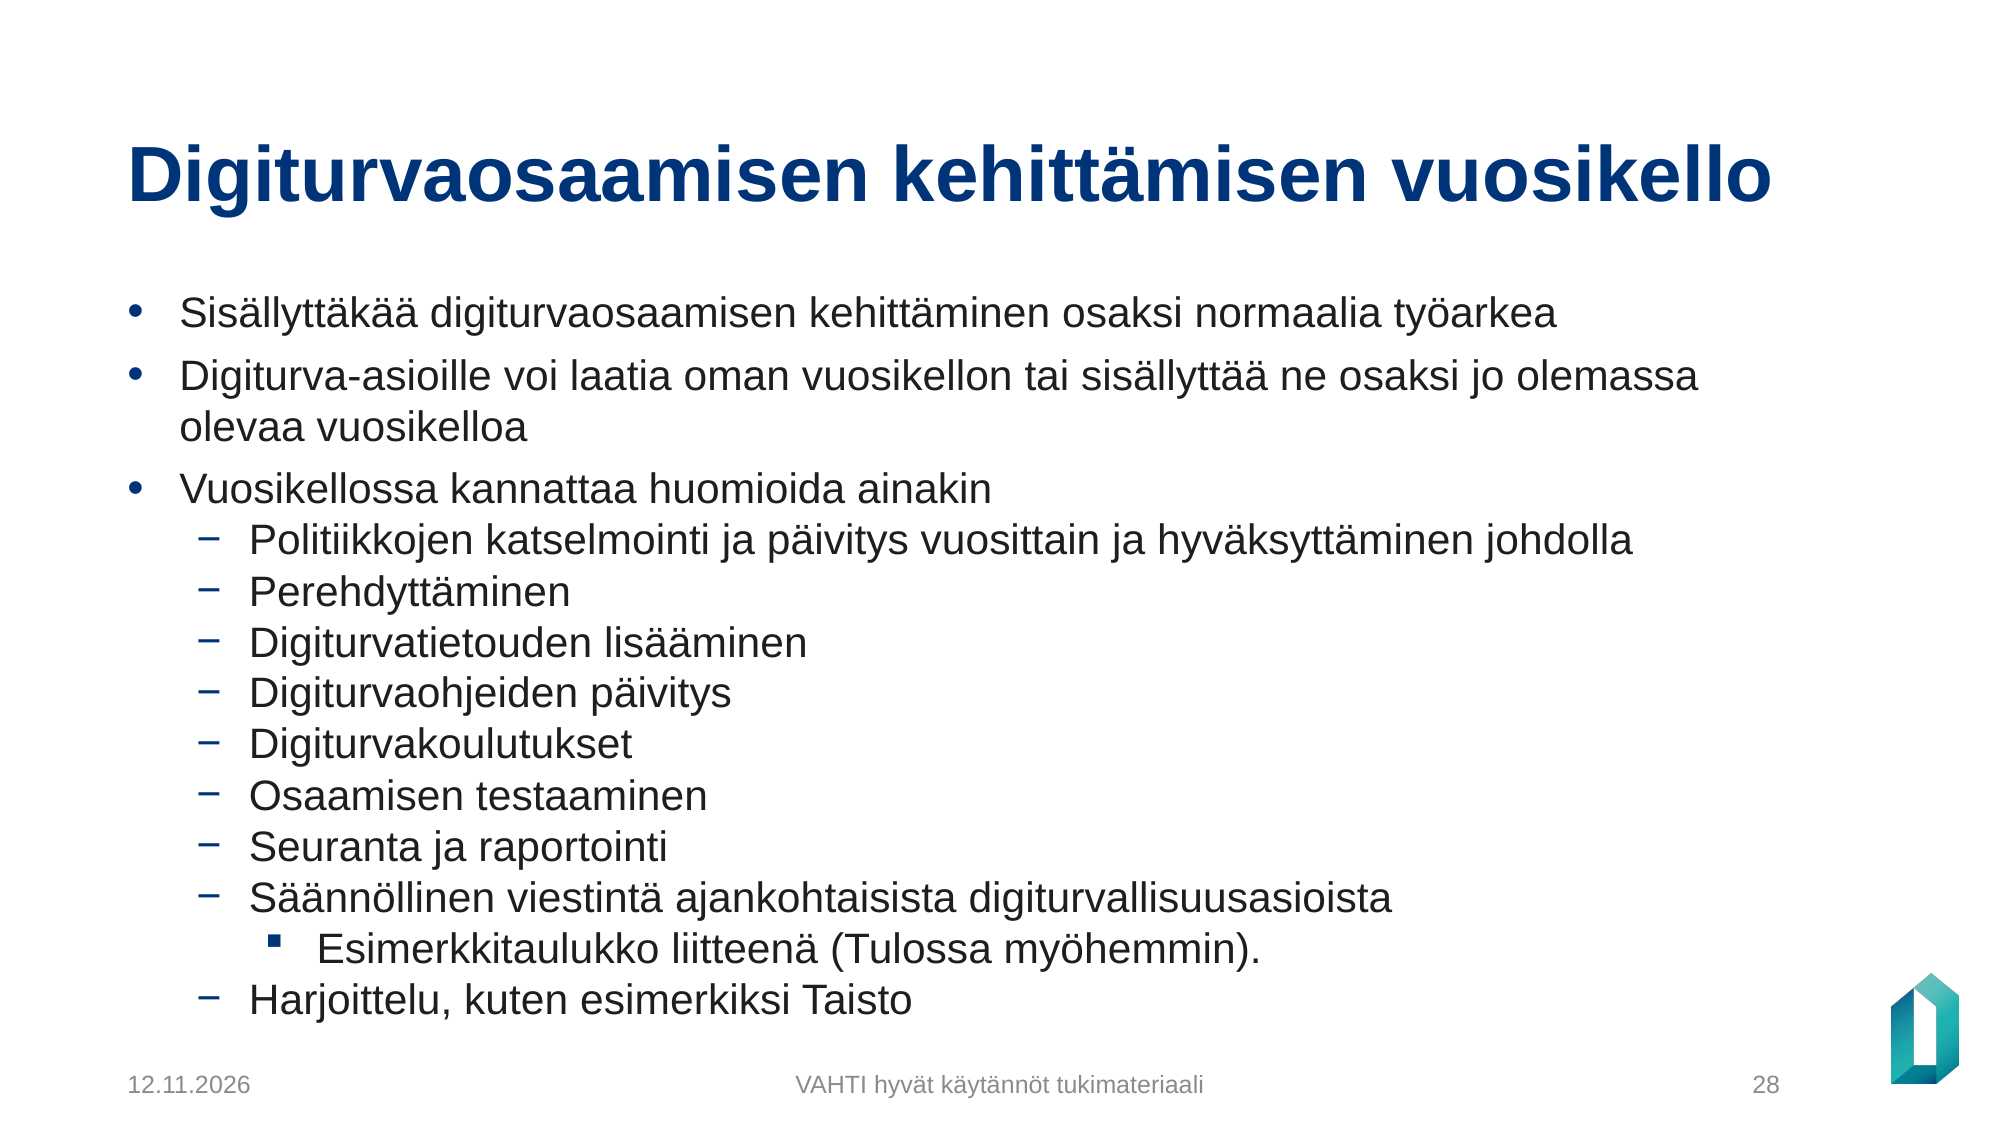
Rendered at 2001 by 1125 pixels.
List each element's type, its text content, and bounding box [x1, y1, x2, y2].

slide_number 28 [1659, 1066, 1796, 1102]
title Digiturvaosaamisen kehittämisen vuosikello [112, 23, 1796, 225]
list Sisällyttäkää digiturvaosaamisen kehittäminen osaksi normaalia työarkea Digiturva-asioille voi laatia oman vuosikellon tai sisällyttää ne osaksi jo olemassa olevaa vuosikelloa Vuosikellossa kannattaa huomioida ainakin Politiikkojen katselmointi ja päivitys vuosittain ja hyväksyttäminen johdolla Perehdyttäminen Digiturvatietouden lisääminen Digiturvaohjeiden päivitys Digiturvakoulutukset Osaamisen testaaminen Seuranta ja raportointi Säännöllinen viestintä ajankohtaisista digiturvallisuusasioista Esimerkkitaulukko liitteenä (Tulossa myöhemmin). Harjoittelu, kuten esimerkiksi Taisto [112, 277, 1796, 1034]
picture [1891, 973, 1959, 1084]
footer VAHTI hyvät käytännöt tukimateriaali [523, 1066, 1477, 1102]
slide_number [112, 1066, 361, 1102]
